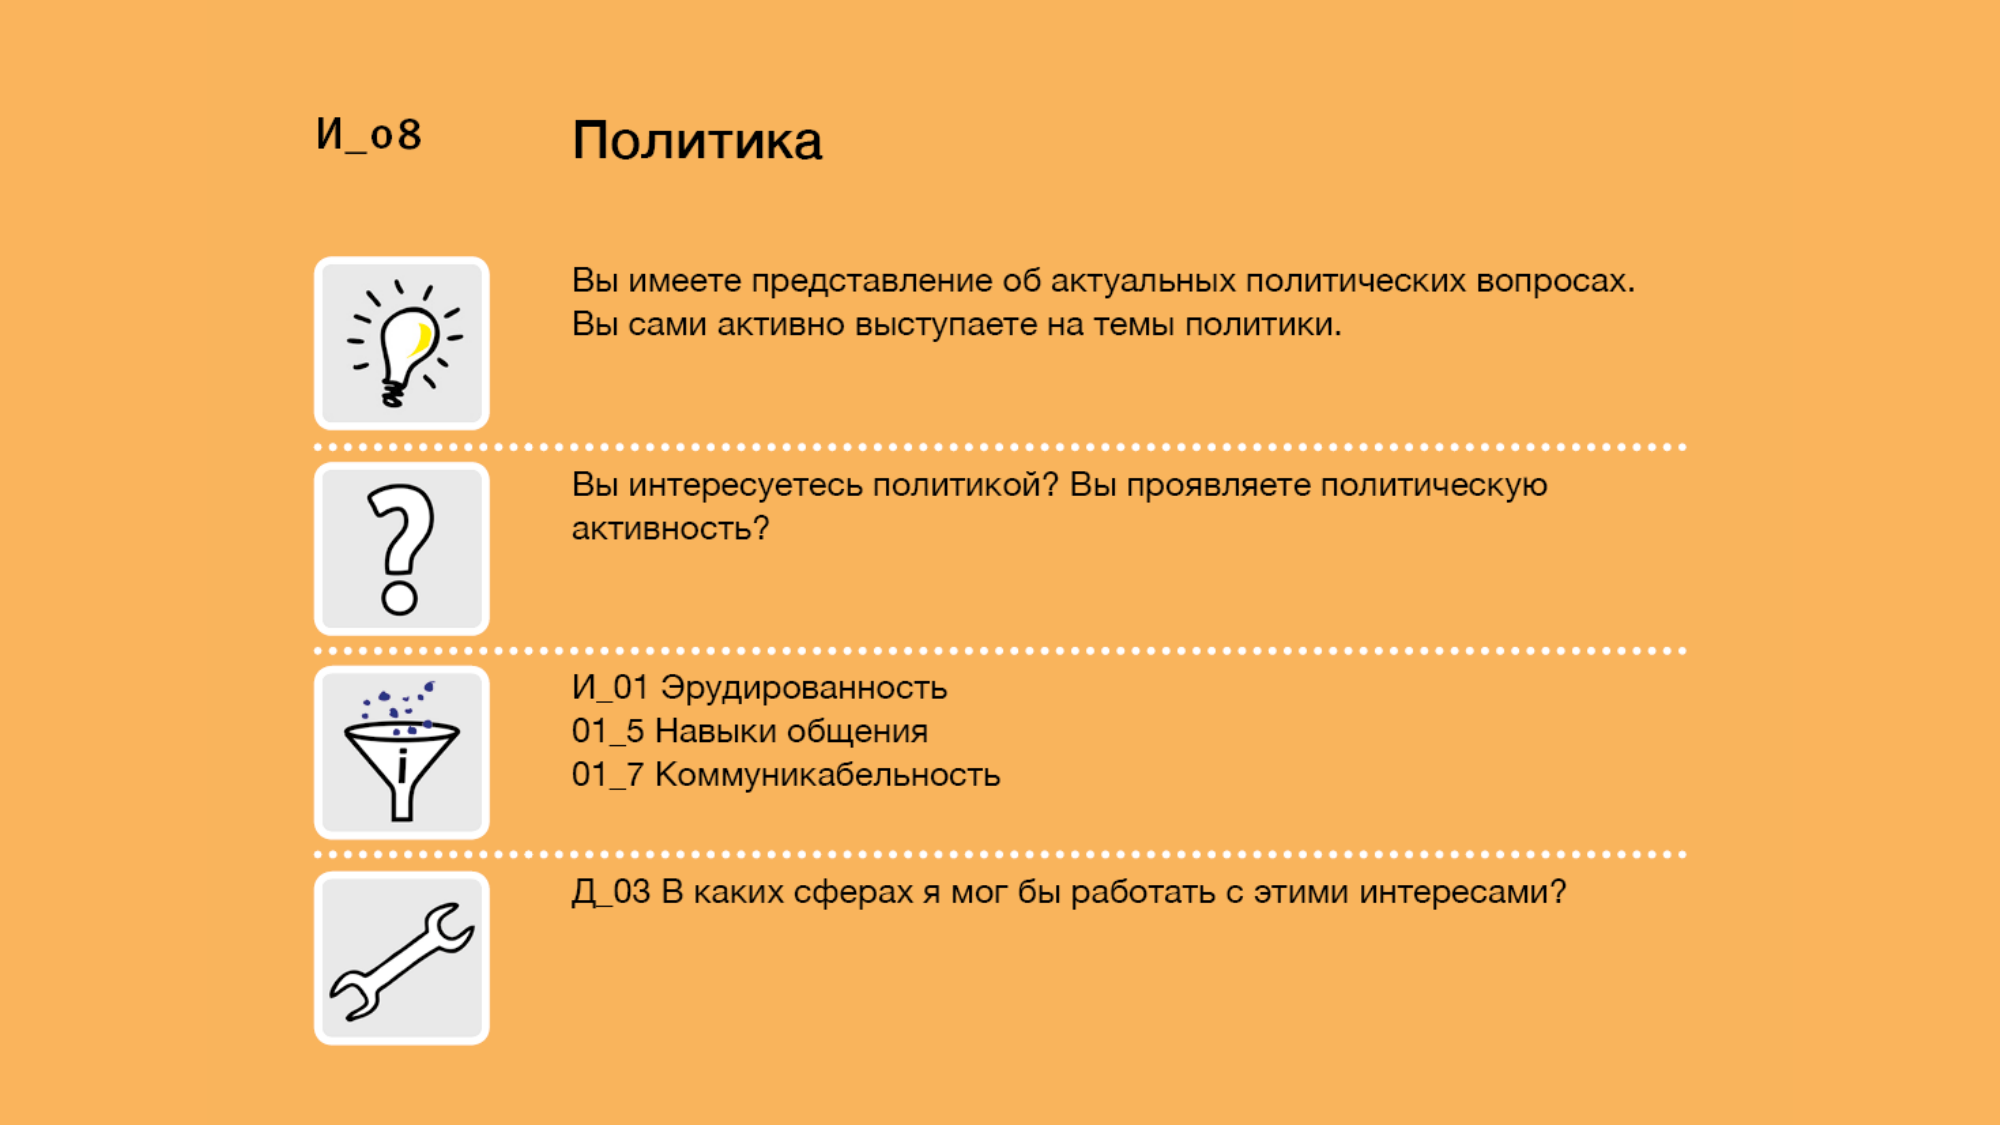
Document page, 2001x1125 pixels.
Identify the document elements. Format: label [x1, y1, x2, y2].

picture [207, 0, 1793, 1125]
